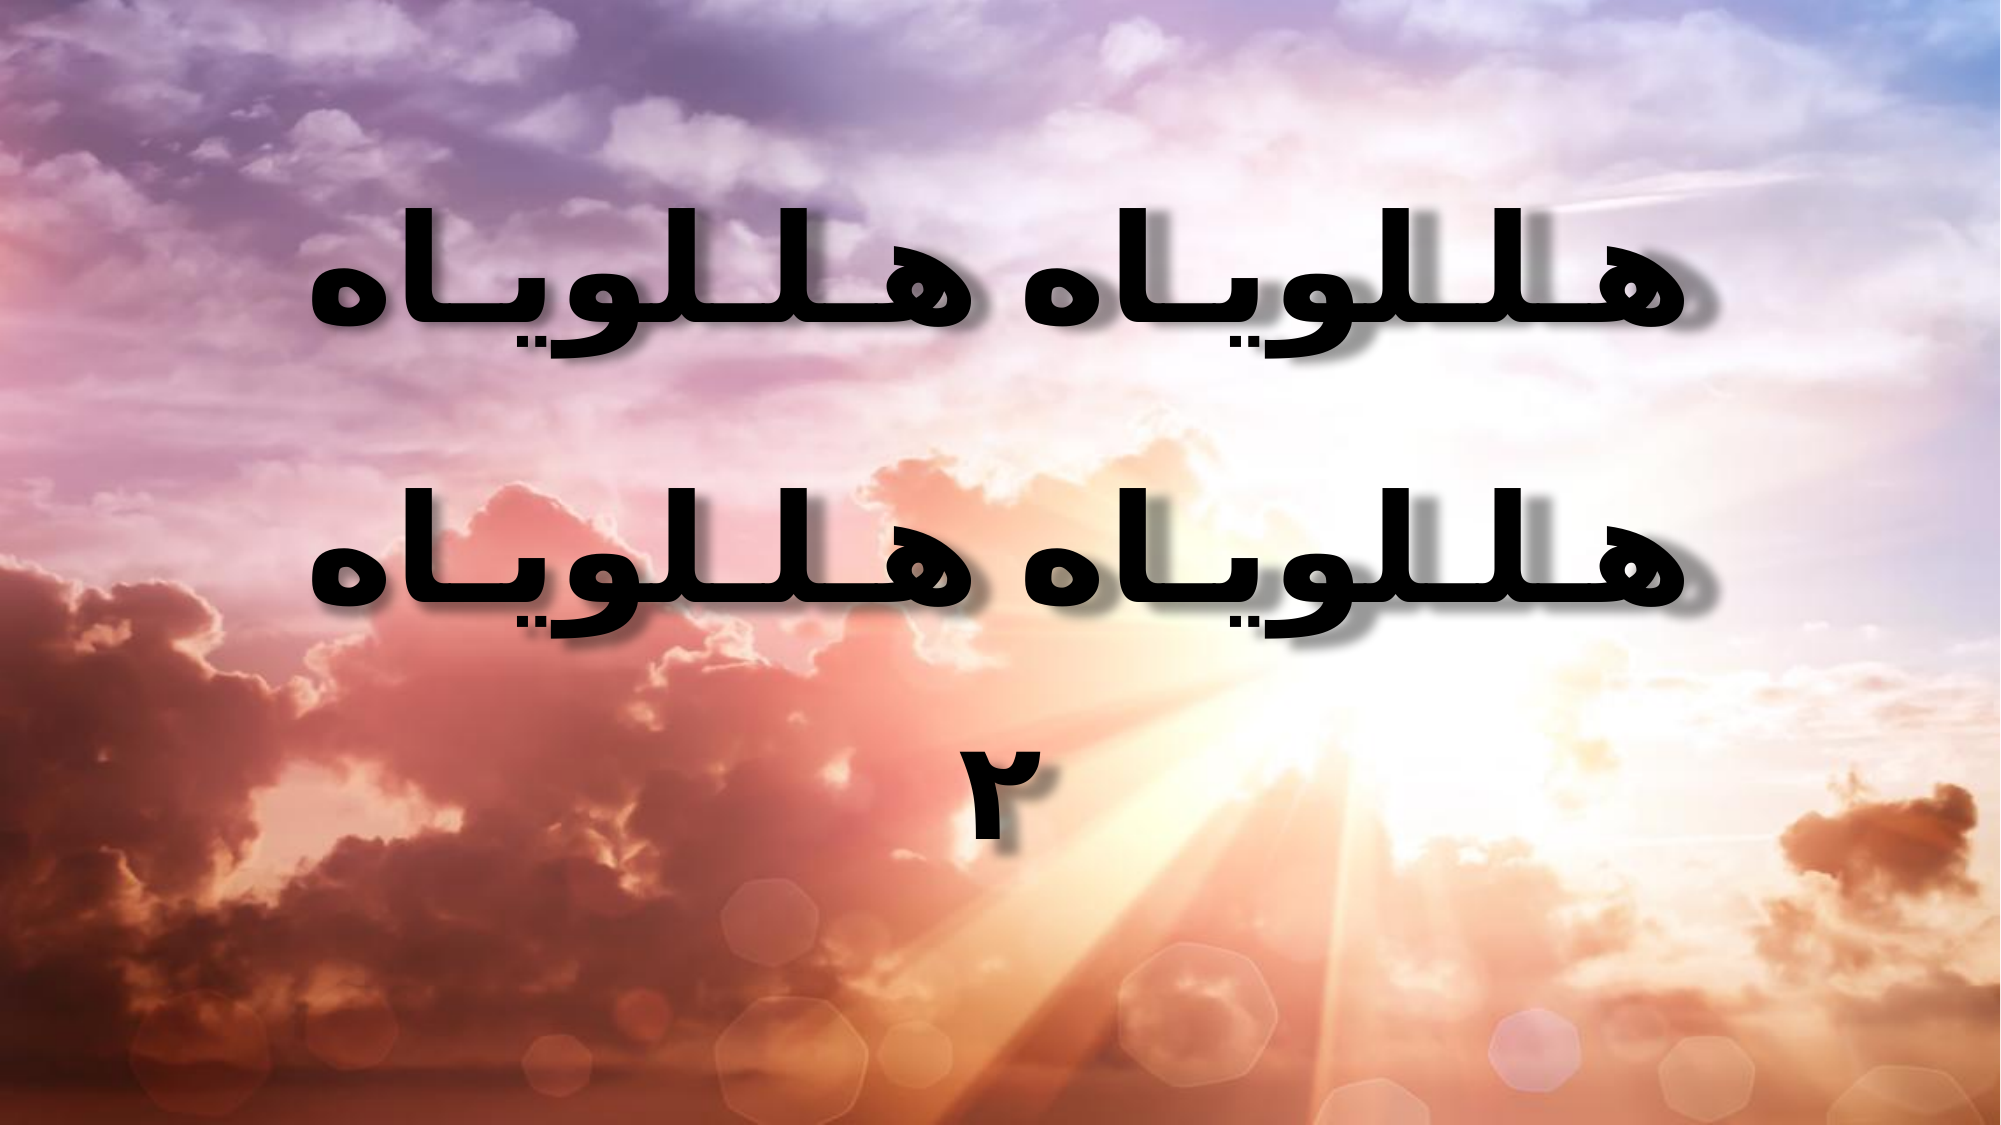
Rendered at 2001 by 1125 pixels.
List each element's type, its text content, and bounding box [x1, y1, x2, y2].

text_box هـلـلویـاه هـلـلویـاه هـلـلویـاه هـلـلویـاه ۲ [0, 0, 2000, 1125]
